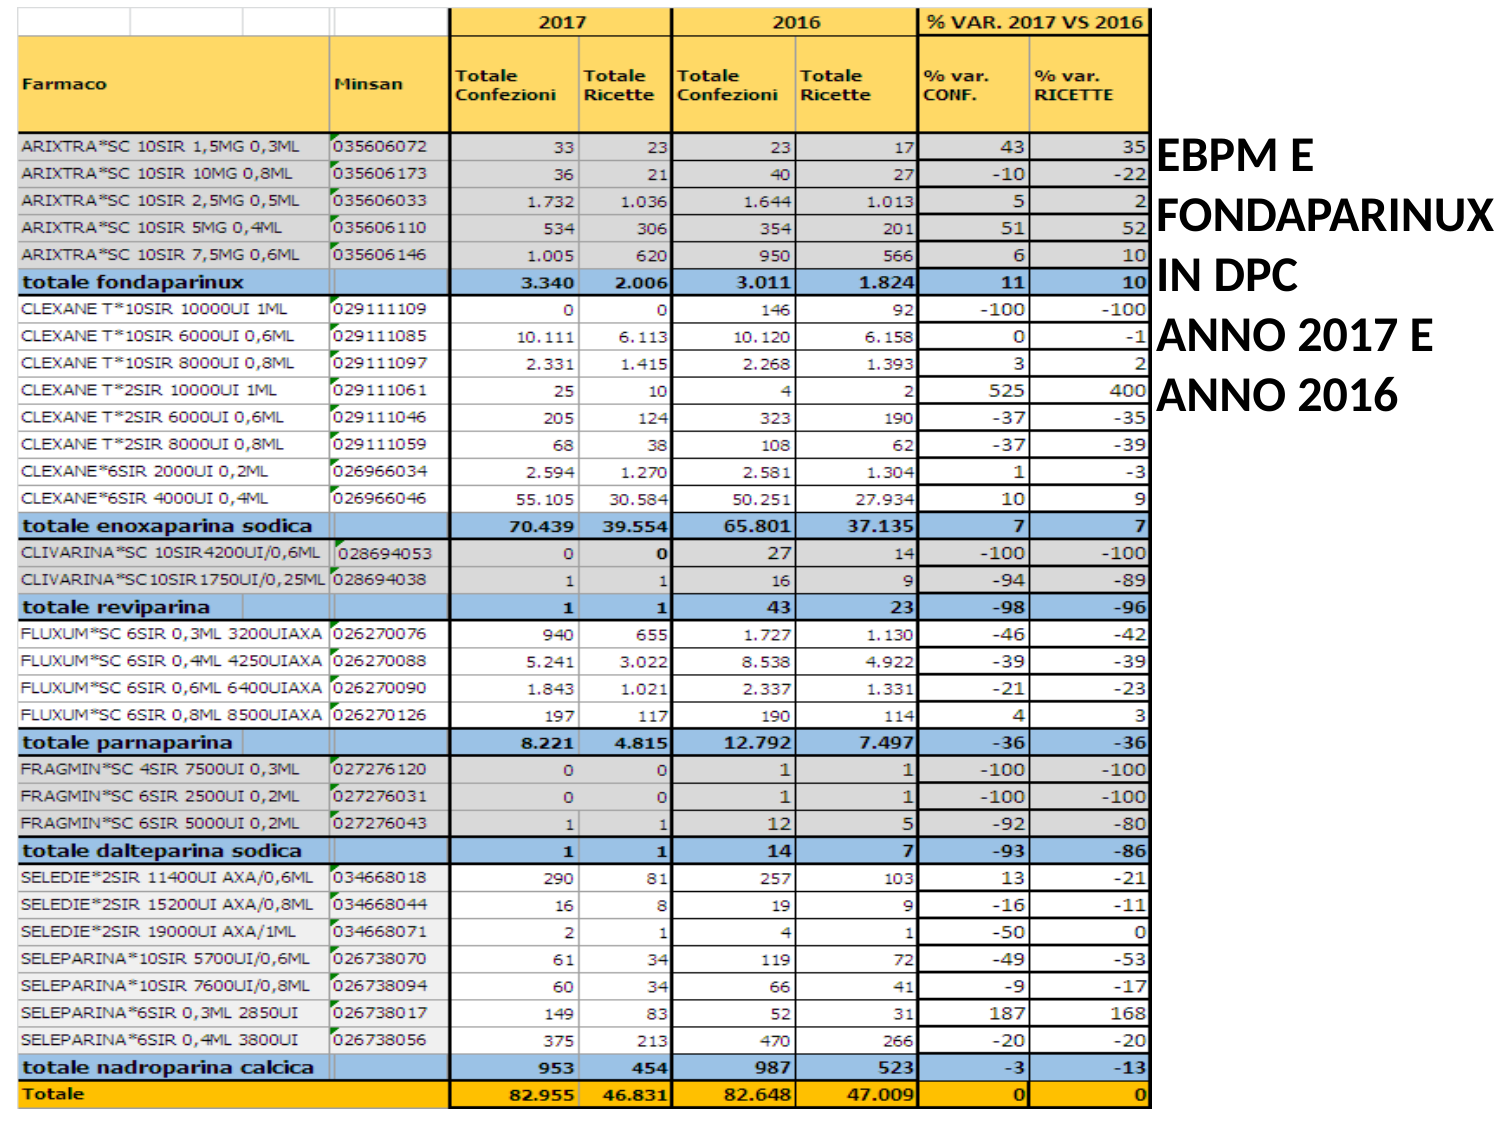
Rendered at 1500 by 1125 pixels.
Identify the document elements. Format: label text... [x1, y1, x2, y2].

text_box EBPM E FONDAPARINUX IN DPC ANNO 2017 E ANNO 2016 [1156, 113, 1500, 429]
picture [17, 7, 1152, 1109]
